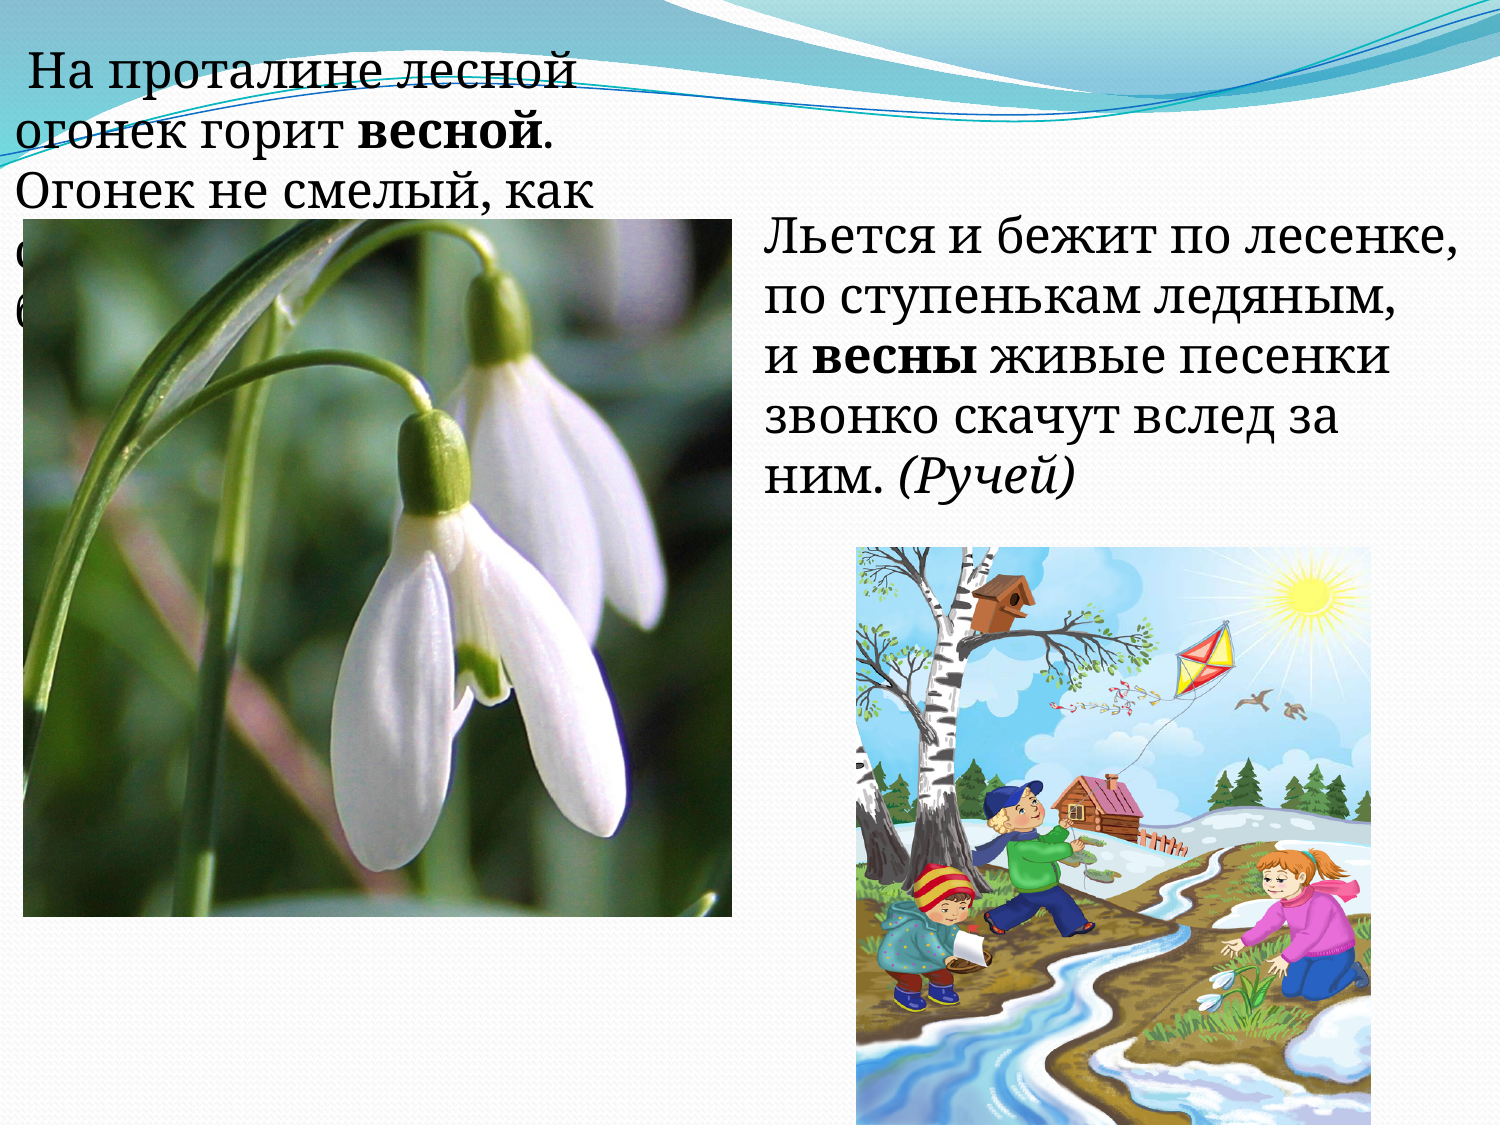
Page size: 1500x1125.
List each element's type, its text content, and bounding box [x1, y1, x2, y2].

text_box На проталине лесной огонек горит весной. Огонек не смелый, как снежинка белый. (Подснежник) [0, 30, 762, 346]
text_box Льется и бежит по лесенке, по ступенькам ледяным, и весны живые песенки звонко скачут вслед за ним. (Ручей) [749, 196, 1500, 511]
picture [855, 547, 1371, 1125]
picture [23, 219, 733, 918]
